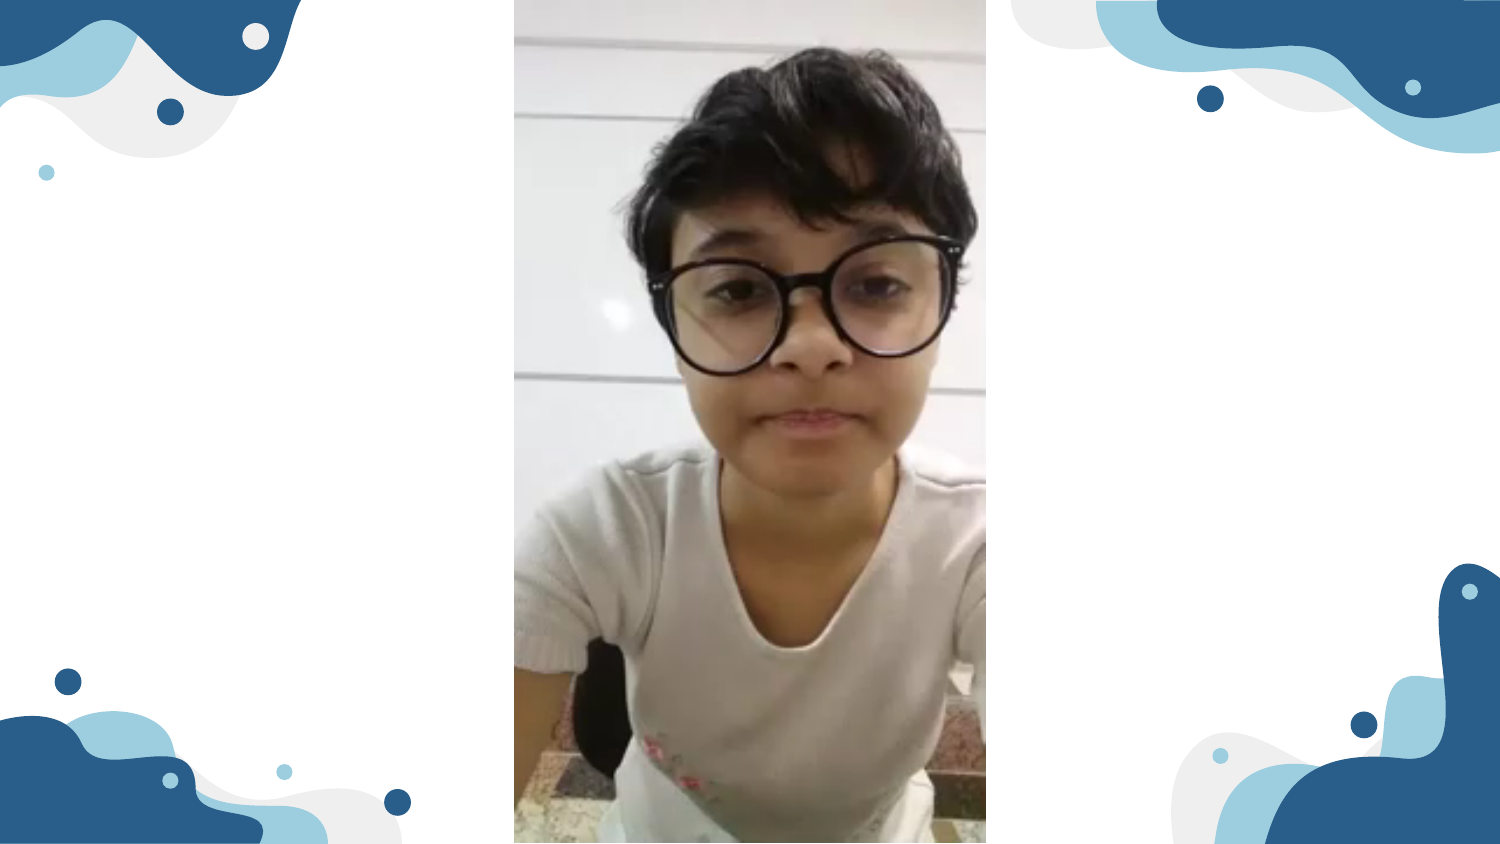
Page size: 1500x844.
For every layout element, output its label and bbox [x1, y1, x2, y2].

text_box [513, 0, 987, 844]
